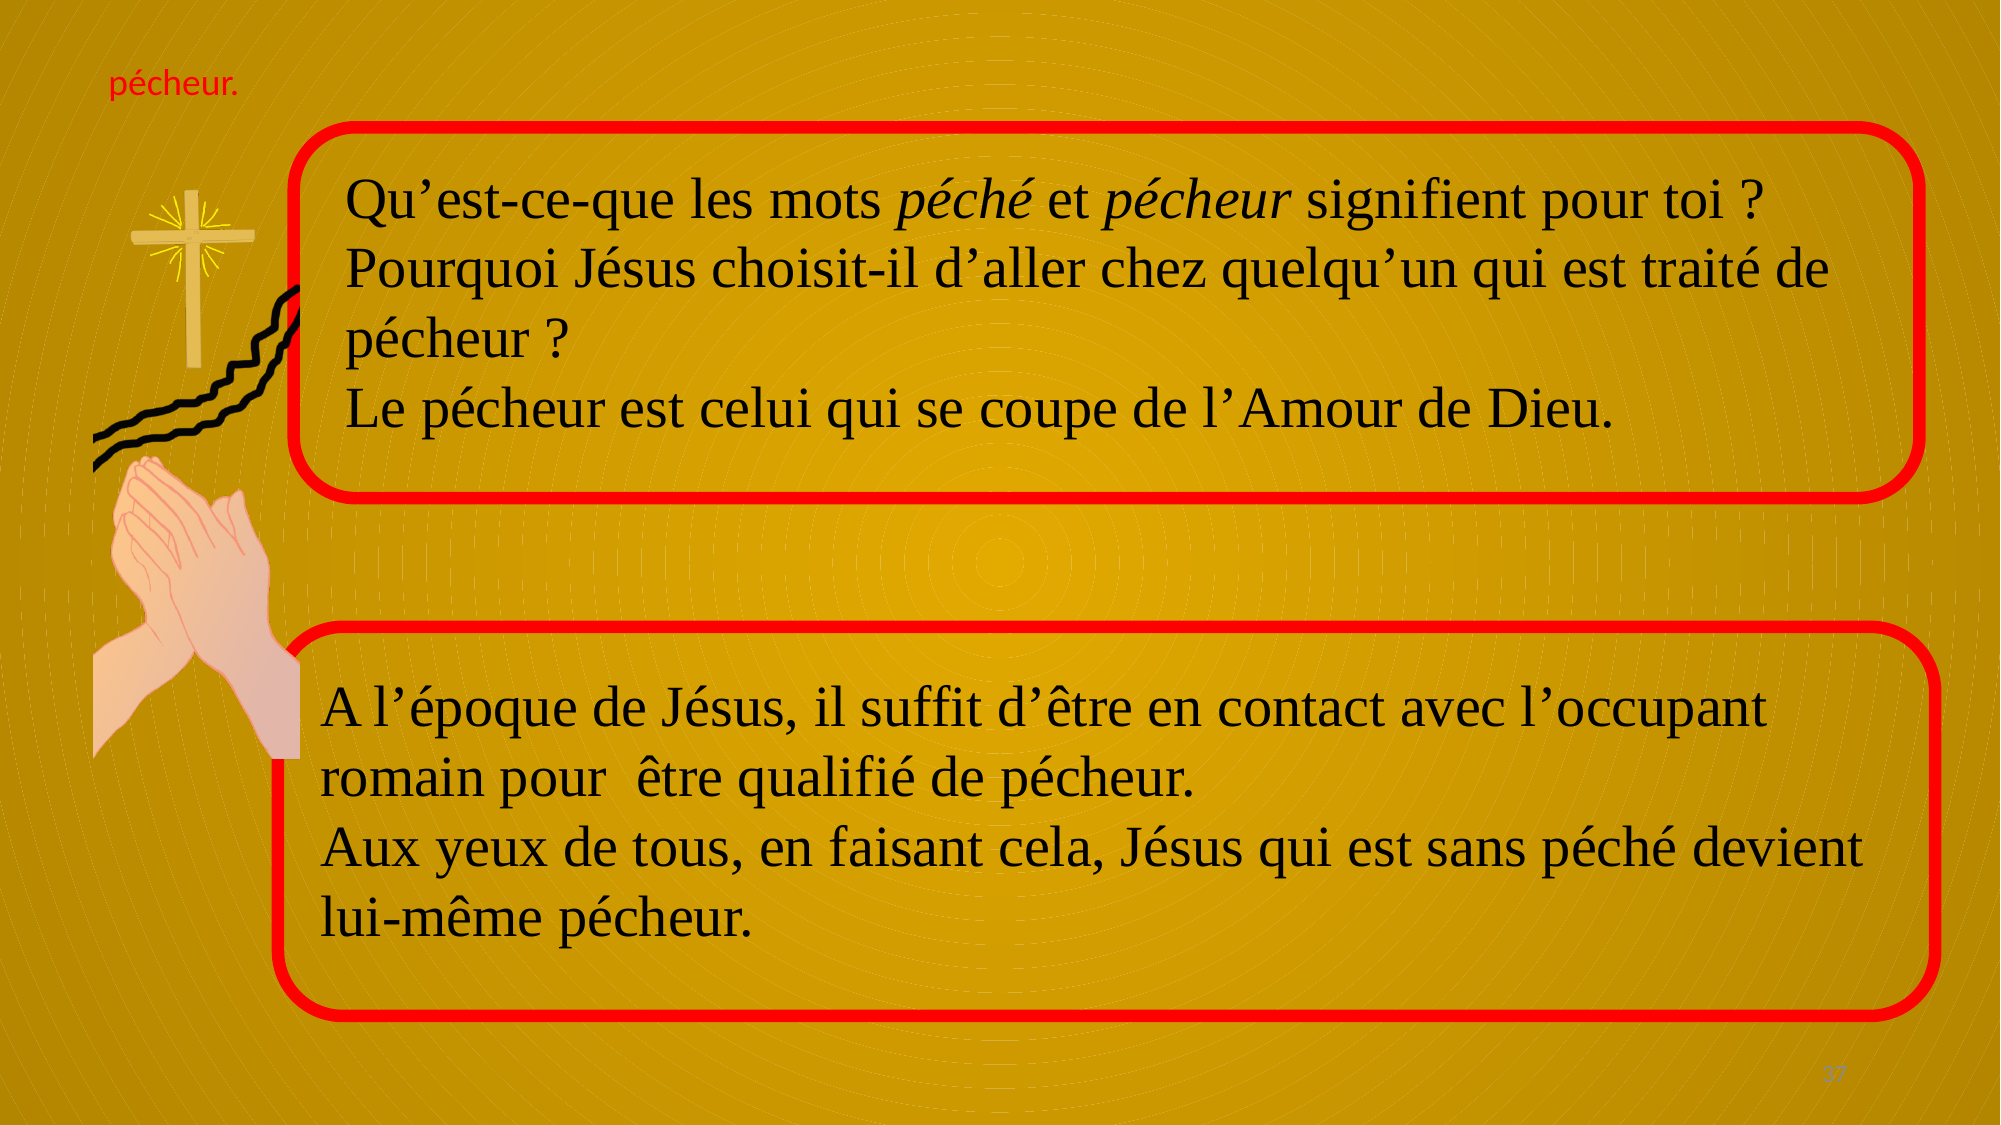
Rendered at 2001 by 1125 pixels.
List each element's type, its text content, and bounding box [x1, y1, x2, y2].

picture [93, 169, 300, 764]
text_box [277, 626, 1936, 1016]
slide_number 37 [1412, 1042, 1863, 1103]
text_box pécheur. [93, 50, 258, 111]
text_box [293, 127, 1920, 499]
